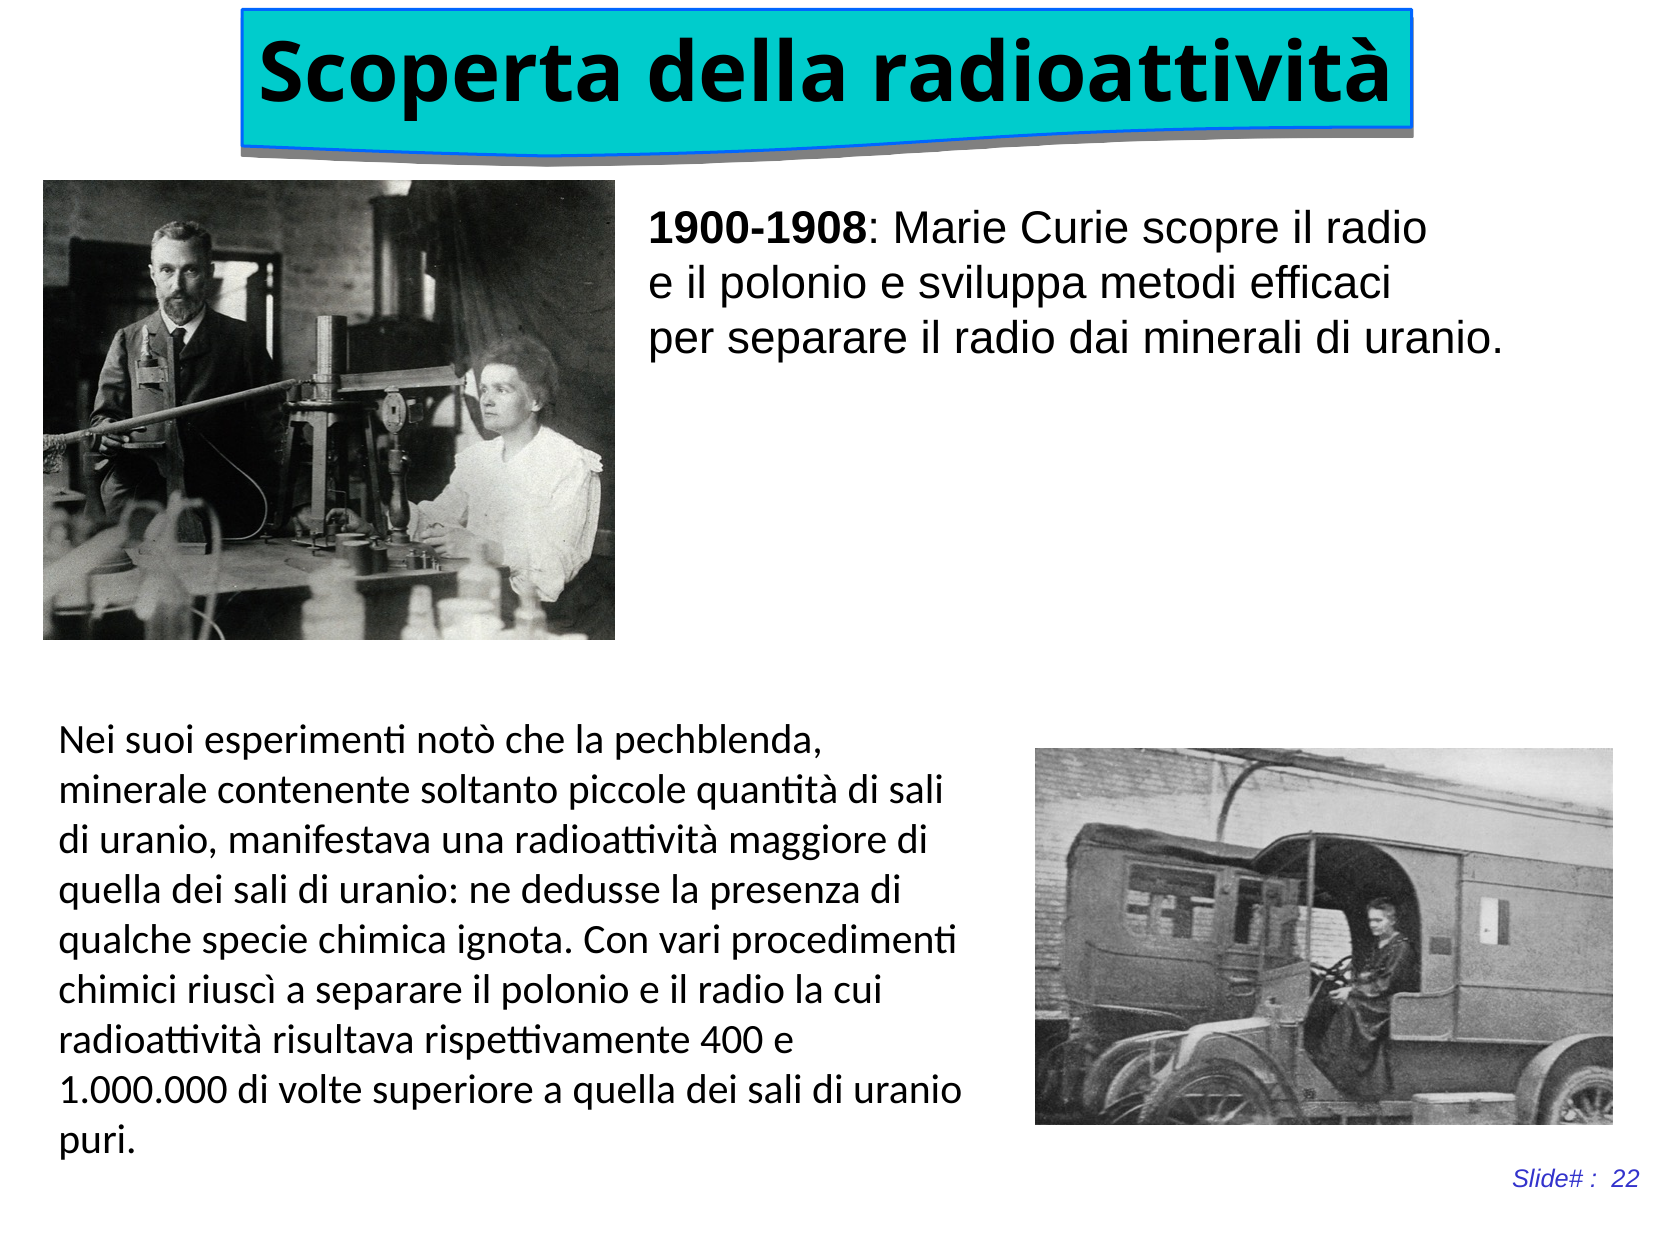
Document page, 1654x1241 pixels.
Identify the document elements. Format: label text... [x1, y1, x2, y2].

text_box 1900-1908: Marie Curie scopre il radio e il polonio e sviluppa metodi efficaci per separare il radio dai minerali di uranio. [631, 188, 1522, 372]
text_box Nei suoi esperimenti notò che la pechblenda, minerale contenente soltanto piccole quantità di sali di uranio, manifestava una radioattività maggiore di quella dei sali di uranio: ne dedusse la presenza di qualche specie chimica ignota. Con vari procedimenti chimici riuscì a separare il polonio e il radio la cui radioattività risultava rispettivamente 400 e 1.000.000 di volte superiore a quella dei sali di uranio puri. [43, 704, 982, 1220]
picture [1034, 748, 1613, 1125]
picture [43, 179, 615, 640]
text_box Scoperta della radioattività [242, 9, 1412, 156]
text_box Slide# : 22 [1310, 1154, 1654, 1191]
